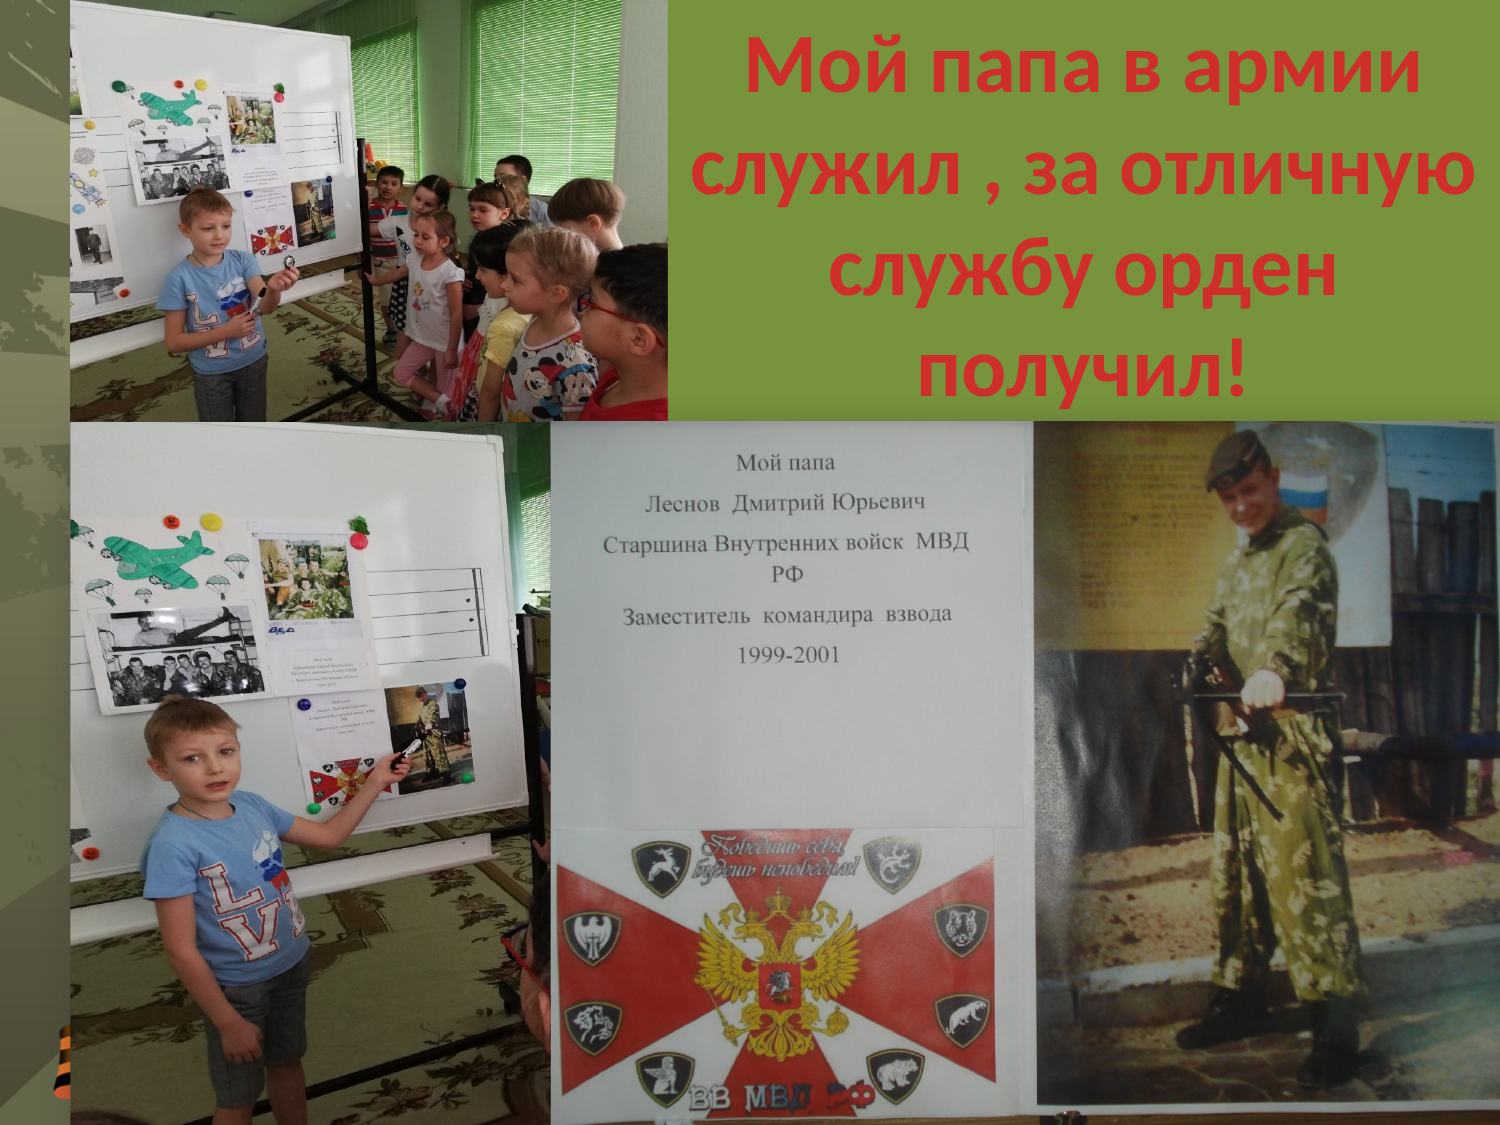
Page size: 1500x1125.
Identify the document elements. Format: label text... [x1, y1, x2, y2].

title Мой папа в армии служил , за отличную службу орден получил! [670, 0, 1500, 407]
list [70, 0, 669, 423]
picture [0, 0, 1500, 1125]
